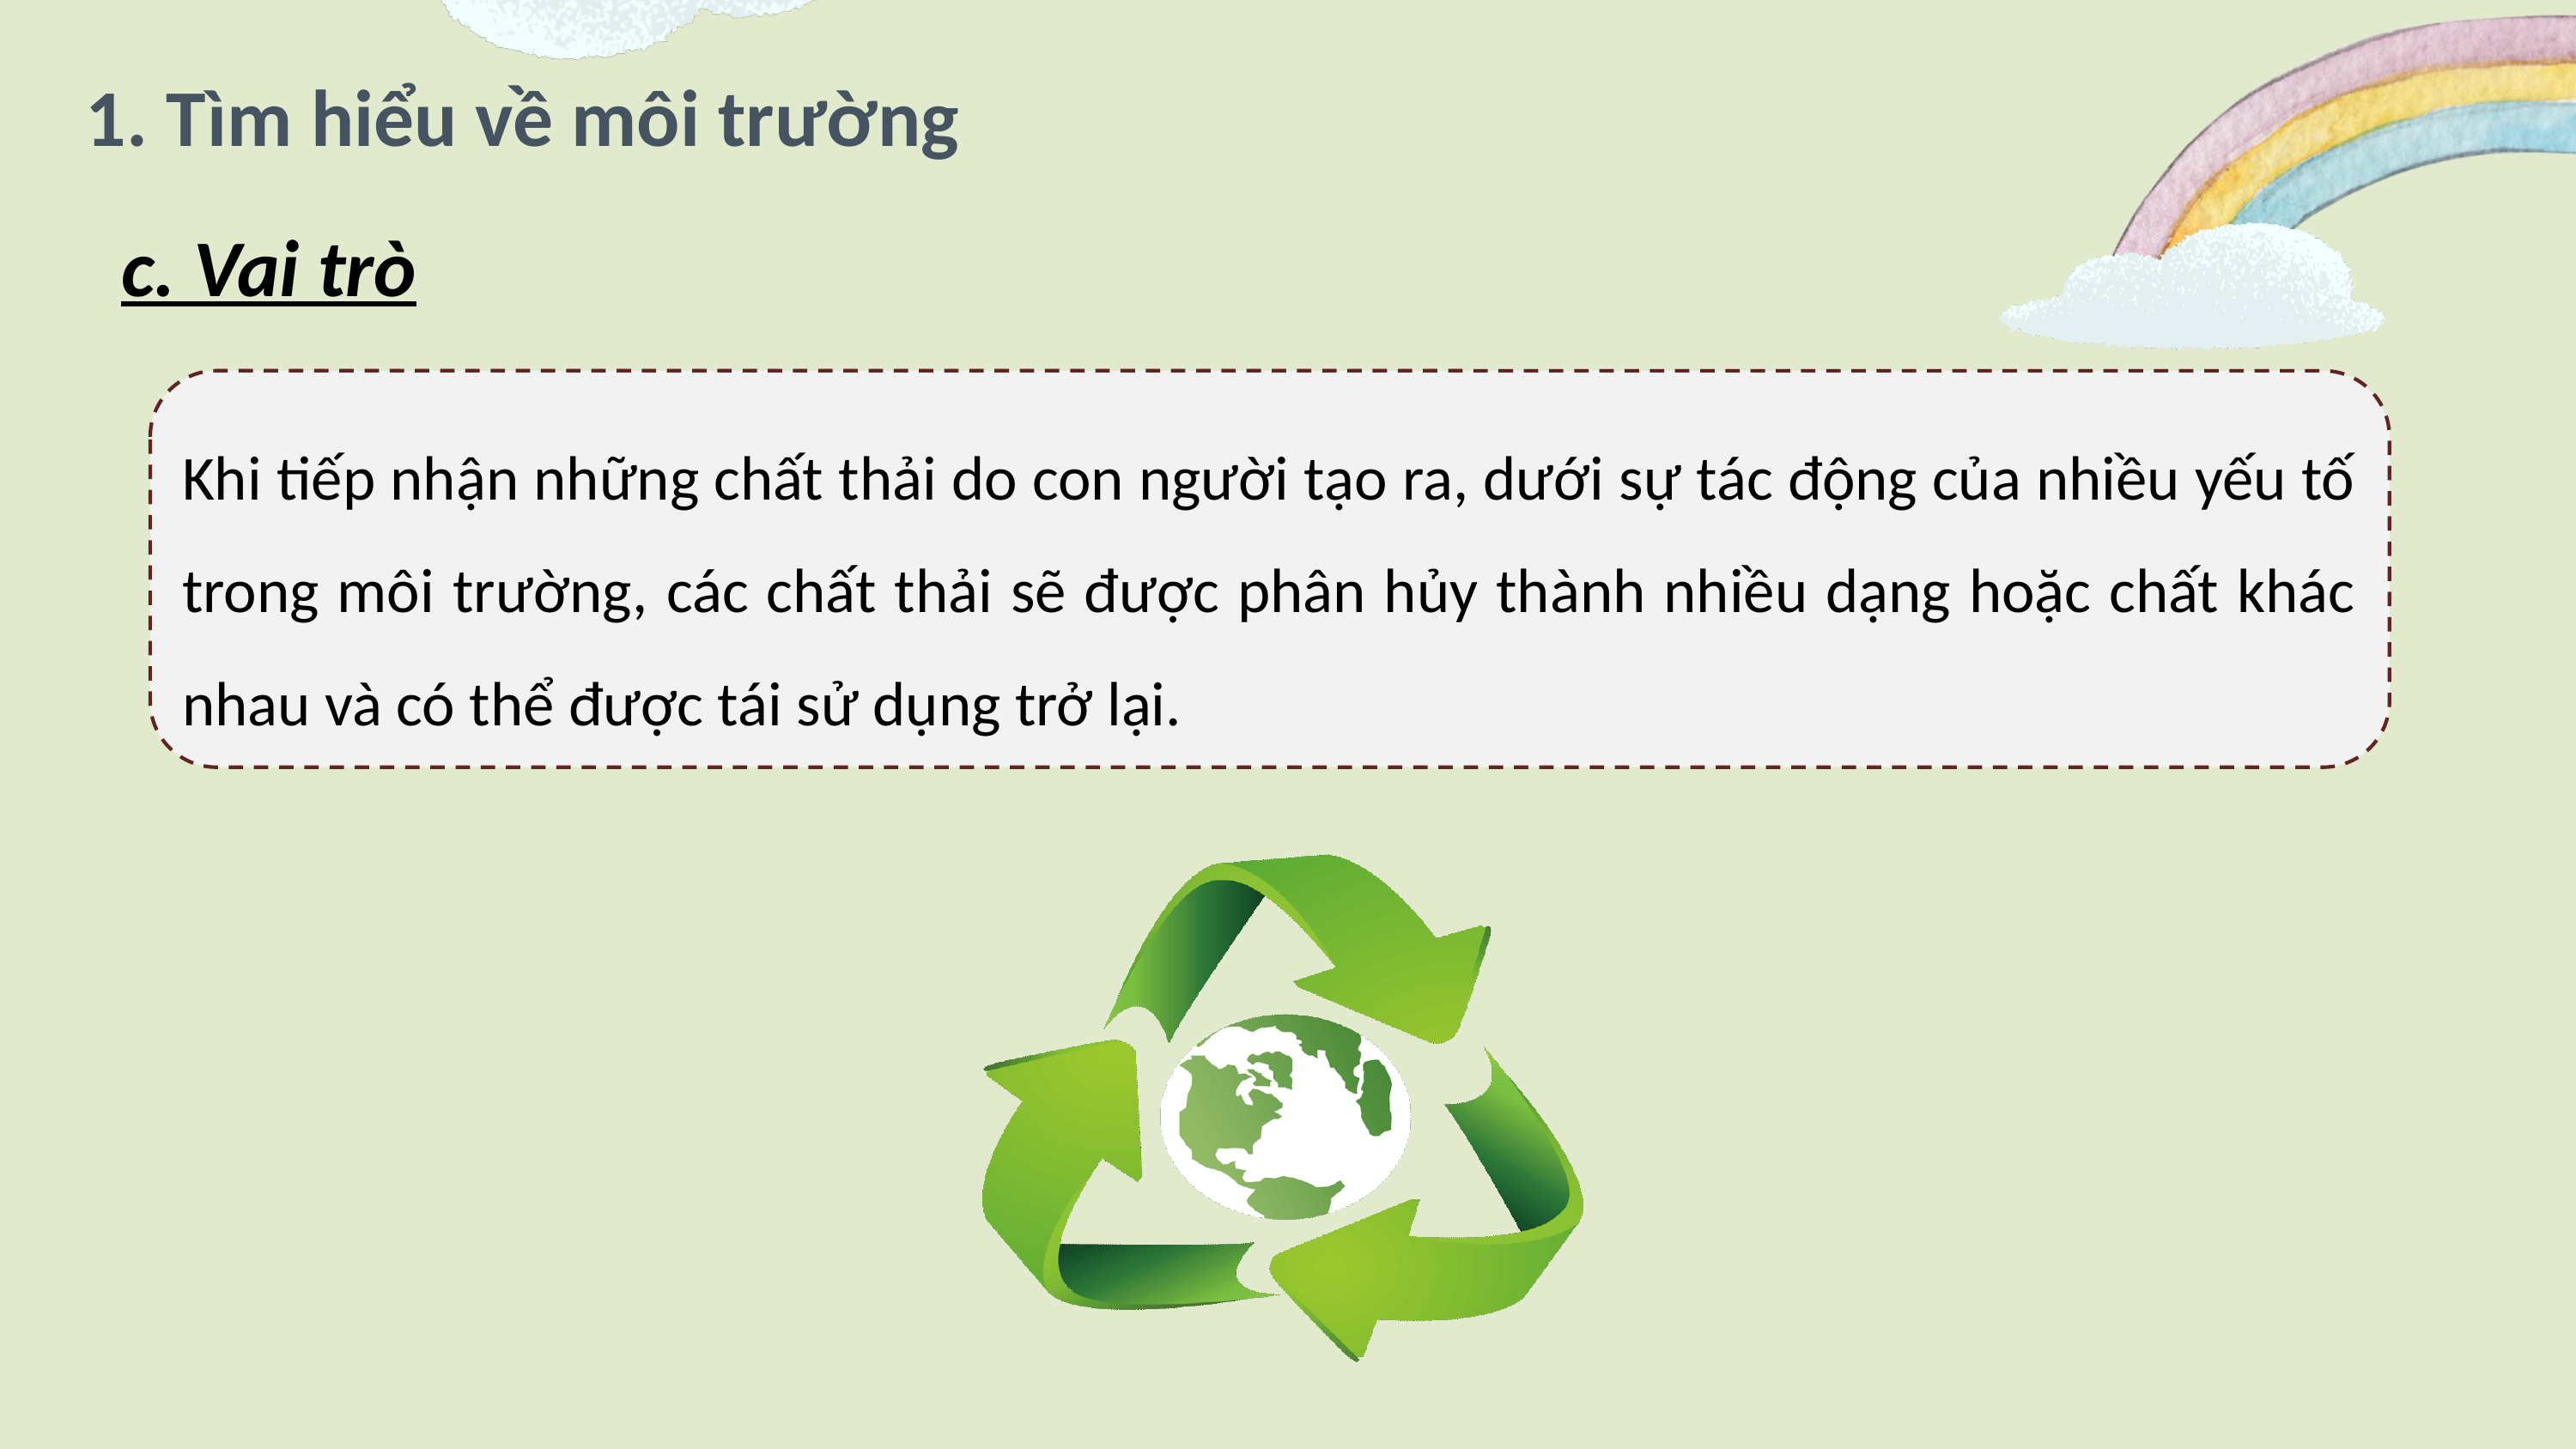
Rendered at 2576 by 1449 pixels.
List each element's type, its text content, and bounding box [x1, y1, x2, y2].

picture [381, 0, 926, 64]
text_box 1. Tìm hiểu về môi trường [85, 100, 1122, 163]
picture [1996, 11, 2576, 354]
text_box c. Vai trò [108, 209, 430, 319]
text_box Khi tiếp nhận những chất thải do con người tạo ra, dưới sự tác động của nhiều yếu tố trong môi trường, các chất thải sẽ được phân hủy thành nhiều dạng hoặc chất khác nhau và có thể được tái sử dụng trở lại. [148, 368, 2391, 769]
picture [940, 841, 1625, 1367]
